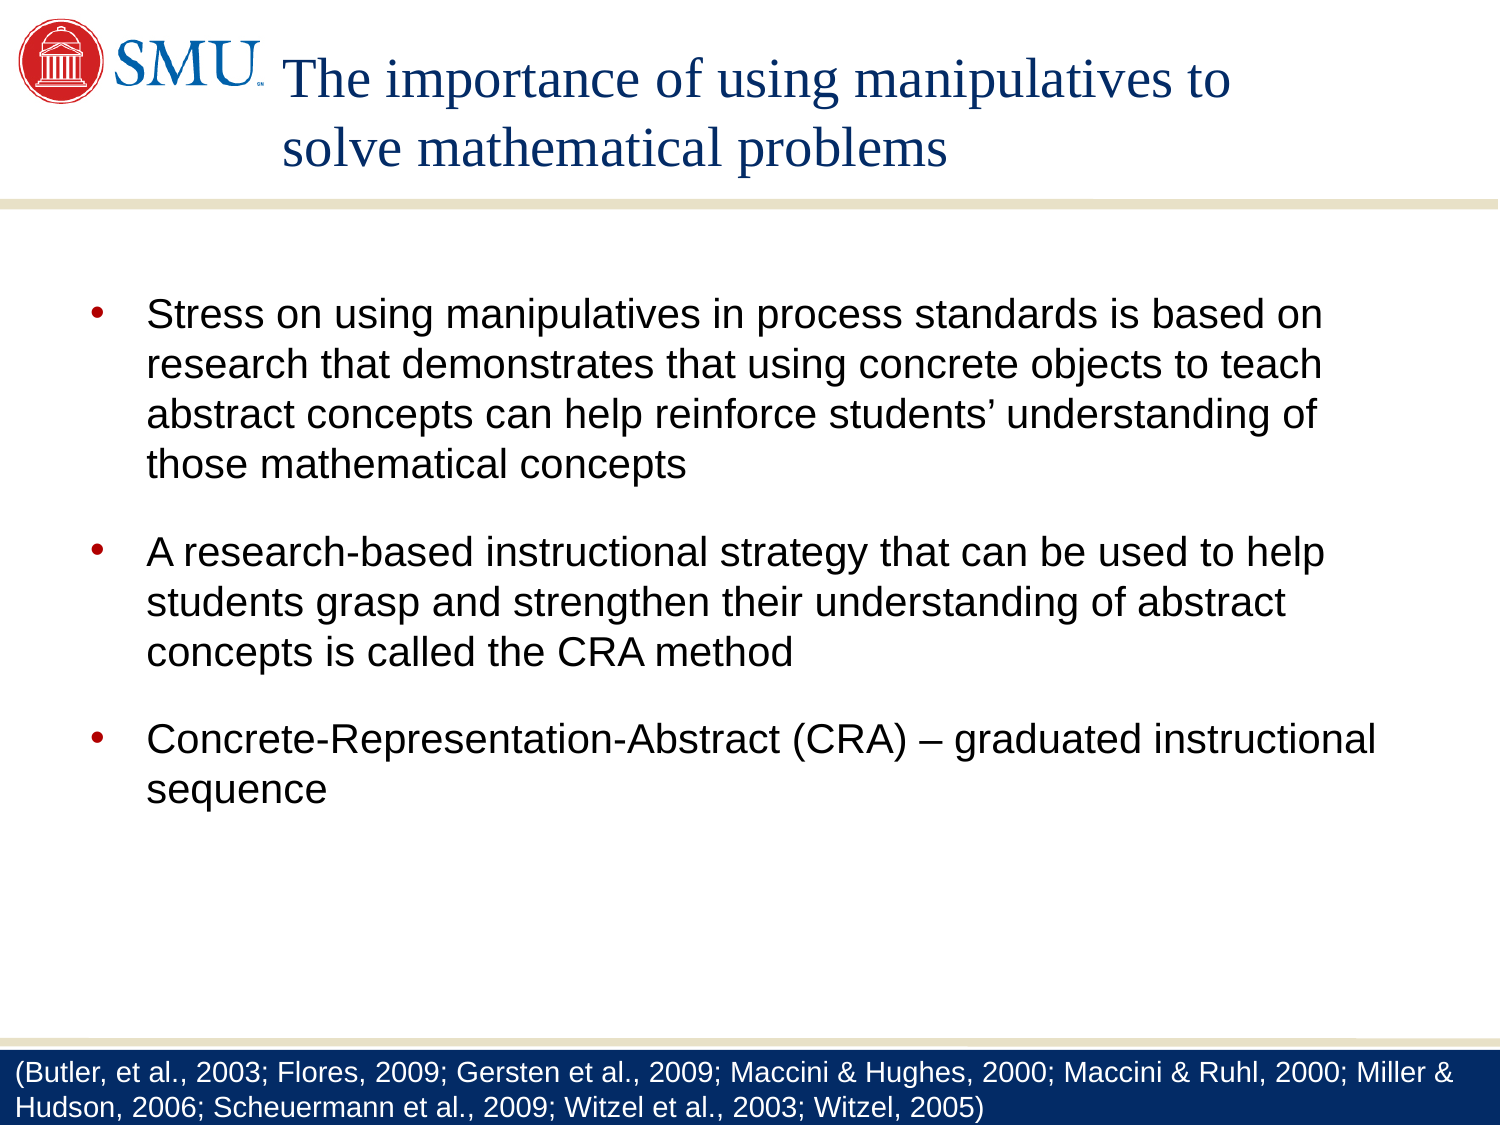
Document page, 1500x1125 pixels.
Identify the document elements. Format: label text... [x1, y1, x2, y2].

list Stress on using manipulatives in process standards is based on research that demonstrates that using concrete objects to teach abstract concepts can help reinforce students’ understanding of those mathematical concepts A research-based instructional strategy that can be used to help students grasp and strengthen their understanding of abstract concepts is called the CRA method Concrete-Representation-Abstract (CRA) – graduated instructional sequence [75, 279, 1425, 964]
text_box (Butler, et al., 2003; Flores, 2009; Gersten et al., 2009; Maccini & Hughes, 2000; Maccini & Ruhl, 2000; Miller & Hudson, 2006; Scheuermann et al., 2009; Witzel et al., 2003; Witzel, 2005) [0, 1045, 1488, 1125]
title The importance of using manipulatives to solve mathematical problems [267, 14, 1250, 205]
picture [13, 14, 267, 108]
